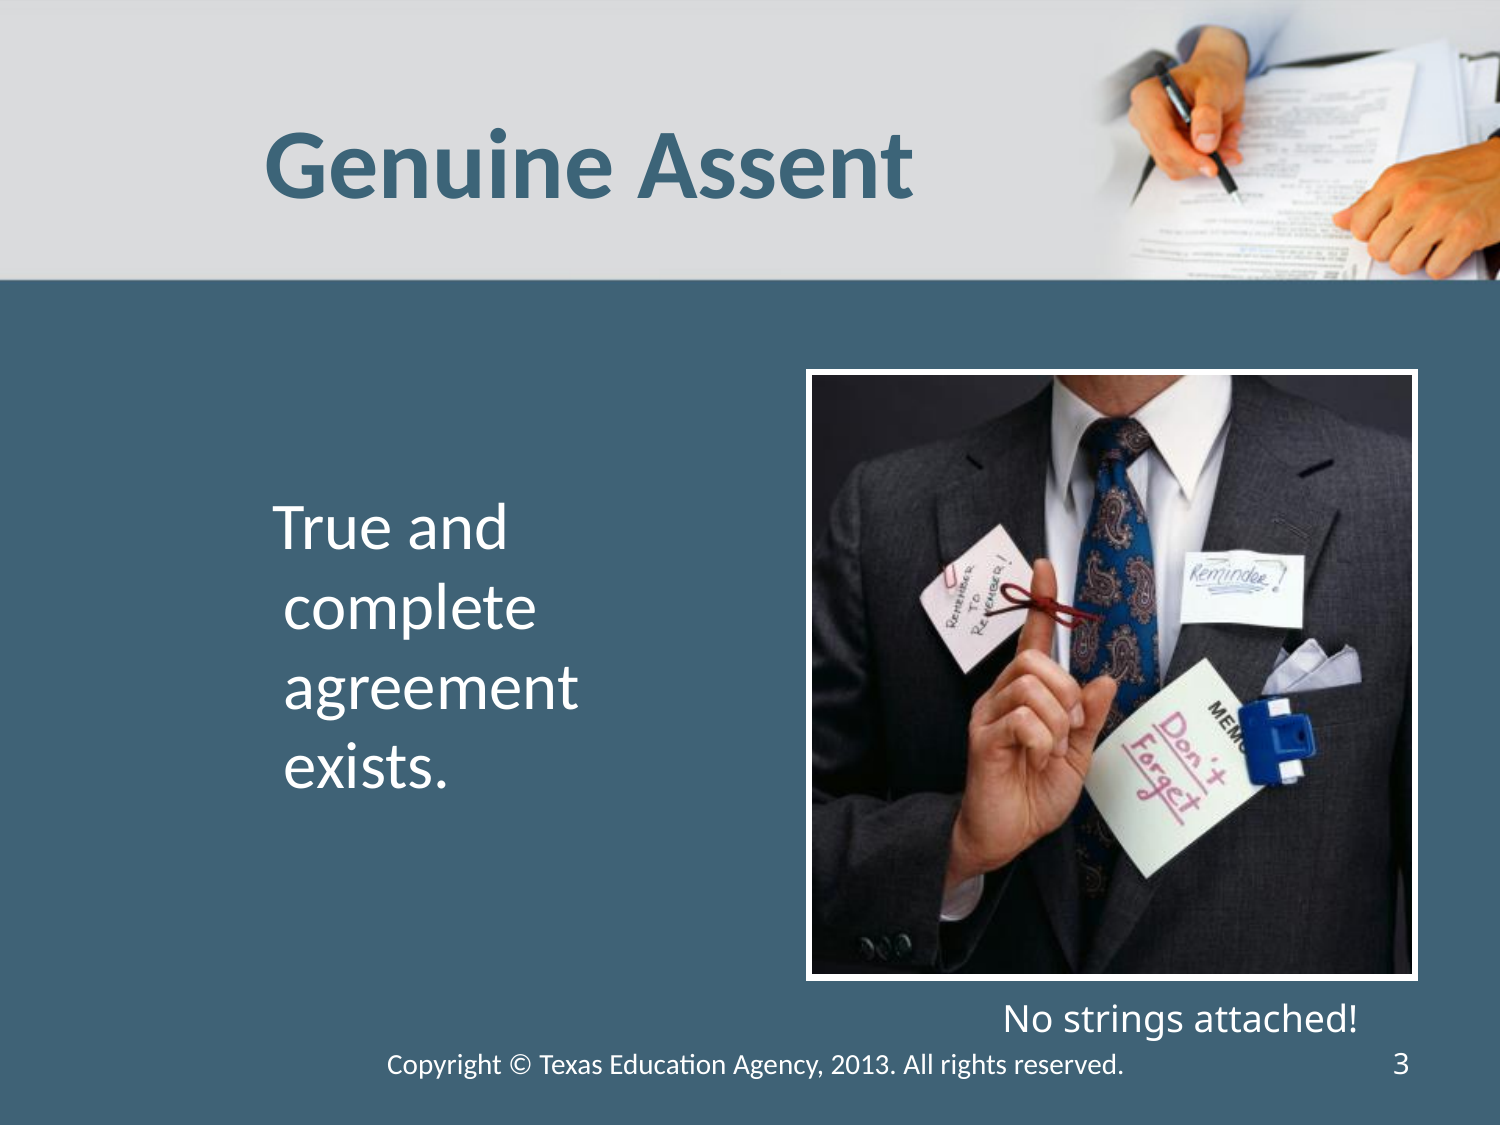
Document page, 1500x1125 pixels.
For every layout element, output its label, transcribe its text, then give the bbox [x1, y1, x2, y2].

slide_number 3 [1074, 1037, 1426, 1116]
title Genuine Assent [0, 87, 1294, 230]
picture [0, 0, 1500, 1125]
text_box No strings attached! [987, 987, 1388, 1037]
footer Copyright © Texas Education Agency, 2013. All rights reserved. [312, 1037, 1074, 1116]
list True and complete agreement exists. [212, 474, 763, 825]
